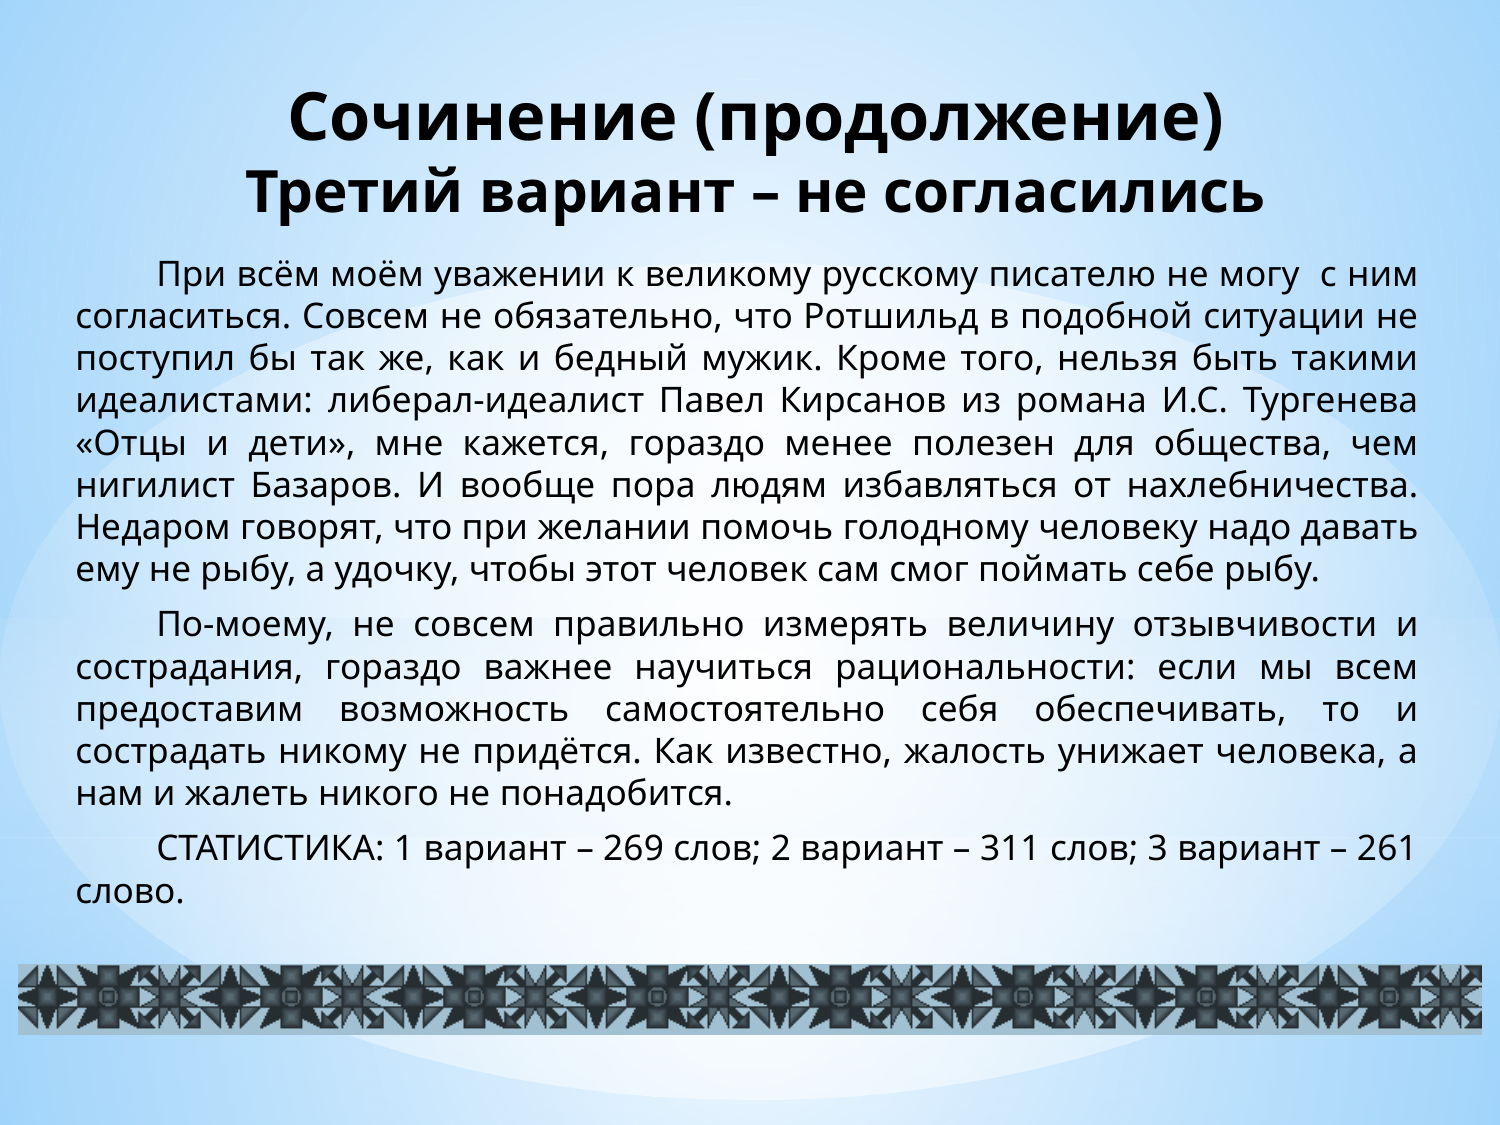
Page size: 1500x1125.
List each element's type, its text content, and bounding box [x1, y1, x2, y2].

title Сочинение (продолжение) Третий вариант – не согласились [53, 66, 1459, 268]
picture [18, 964, 1482, 1036]
list При всём моём уважении к великому русскому писателю не могу с ним согласиться. Совсем не обязательно, что Ротшильд в подобной ситуации не поступил бы так же, как и бедный мужик. Кроме того, нельзя быть такими идеалистами: либерал-идеалист Павел Кирсанов из романа И.С. Тургенева «Отцы и дети», мне кажется, гораздо менее полезен для общества, чем нигилист Базаров. И вообще пора людям избавляться от нахлебничества. Недаром говорят, что при желании помочь голодному человеку надо давать ему не рыбу, а удочку, чтобы этот человек сам смог поймать себе рыбу. По-моему, не совсем правильно измерять величину отзывчивости и сострадания, гораздо важнее научиться рациональности: если мы всем предоставим возможность самостоятельно себя обеспечивать, то и сострадать никому не придётся. Как известно, жалость унижает человека, а нам и жалеть никого не понадобится. СТАТИСТИКА: 1 вариант – 269 слов; 2 вариант – 311 слов; 3 вариант – 261 слово. [53, 243, 1436, 929]
